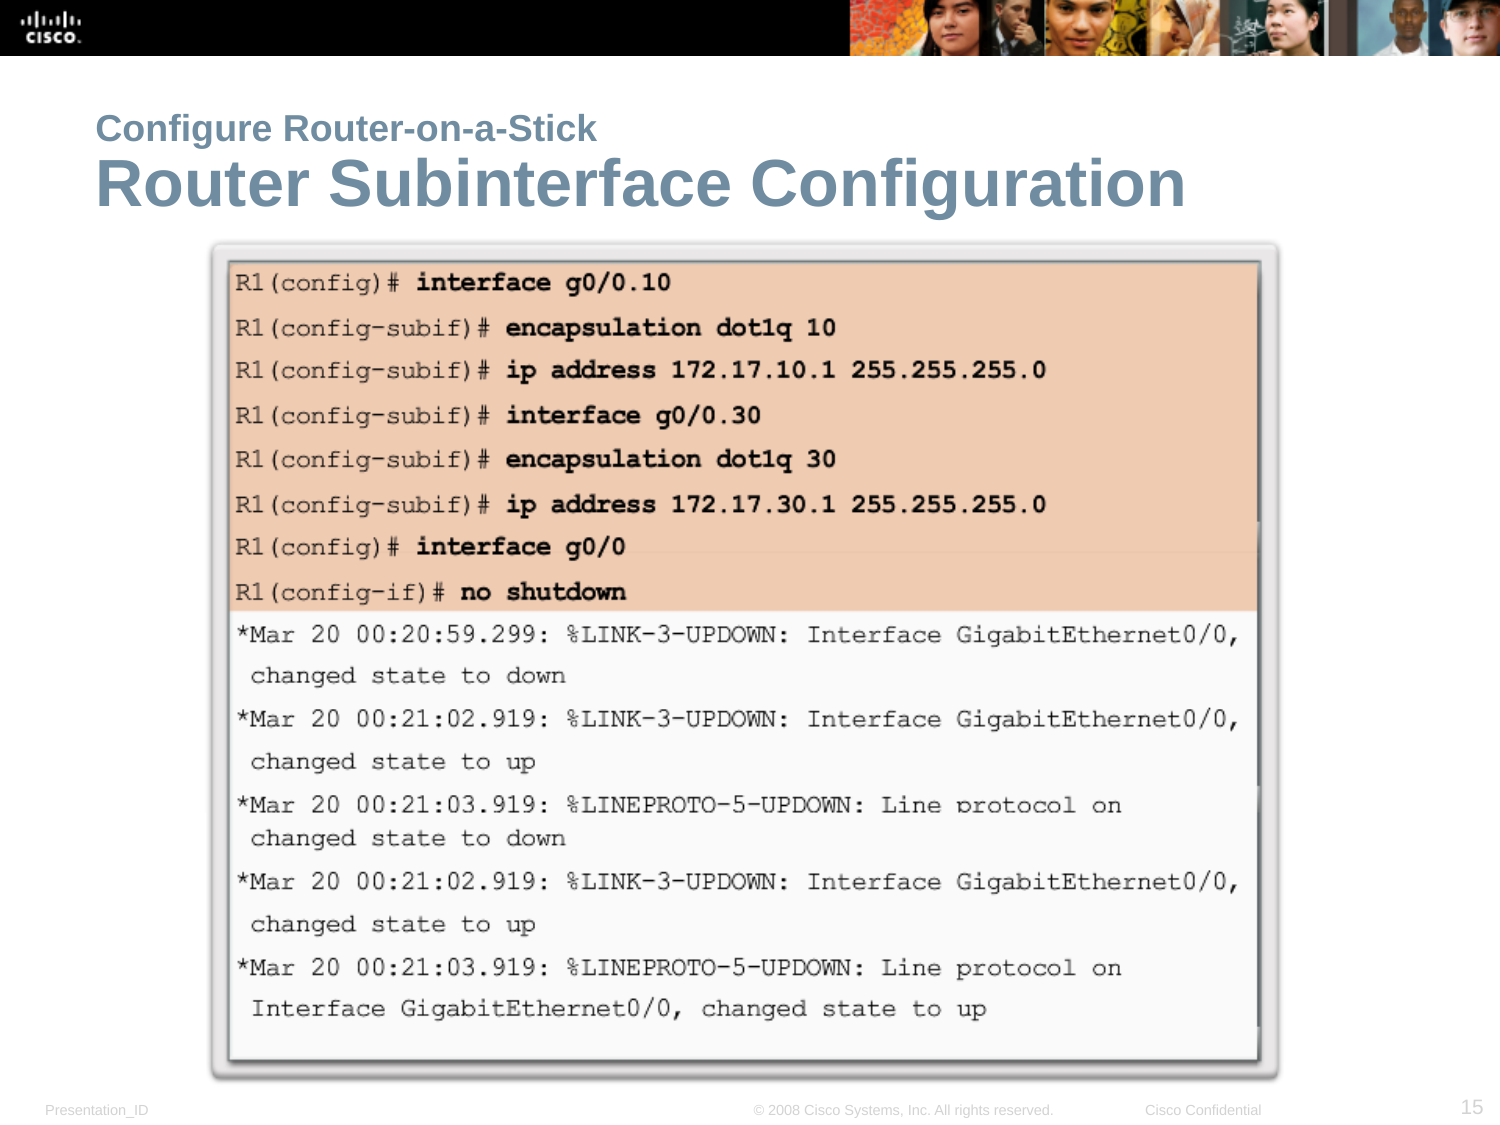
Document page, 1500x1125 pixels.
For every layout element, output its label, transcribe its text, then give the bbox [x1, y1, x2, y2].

picture [191, 227, 1309, 1088]
title Configure Router-on-a-Stick Router Subinterface Configuration [81, 90, 1419, 229]
picture [0, 0, 1500, 56]
